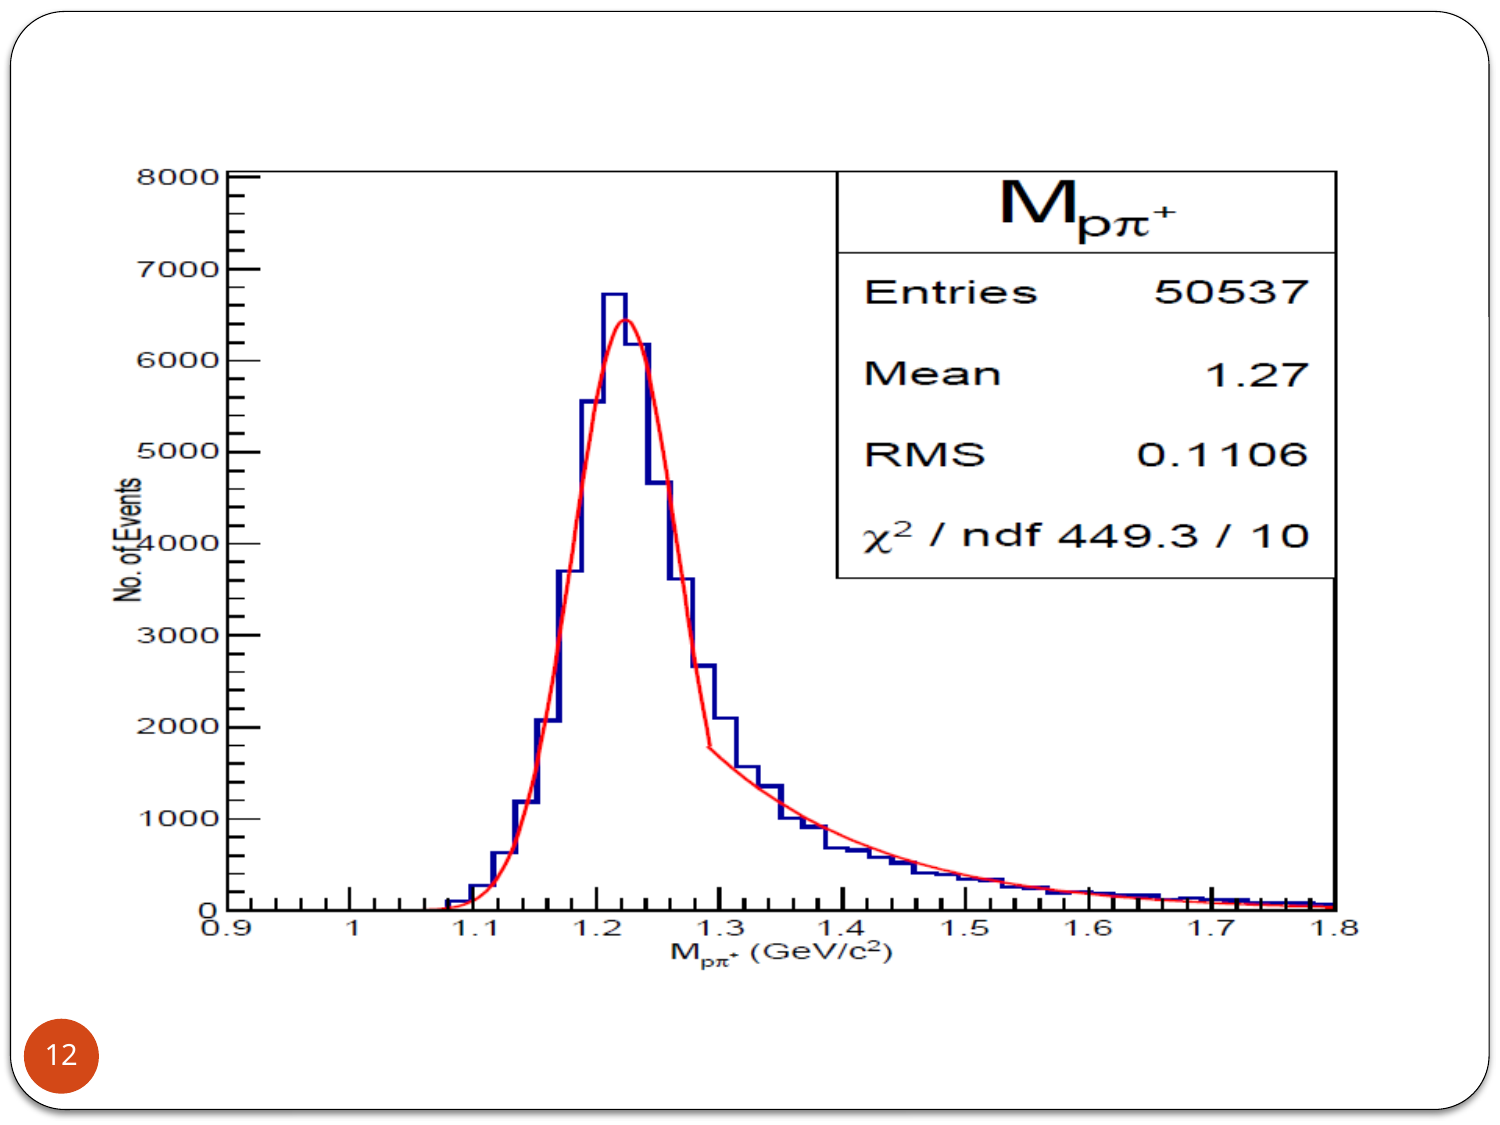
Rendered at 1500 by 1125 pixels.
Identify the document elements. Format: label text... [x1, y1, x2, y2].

slide_number 12 [23, 1018, 99, 1094]
picture [109, 135, 1391, 990]
